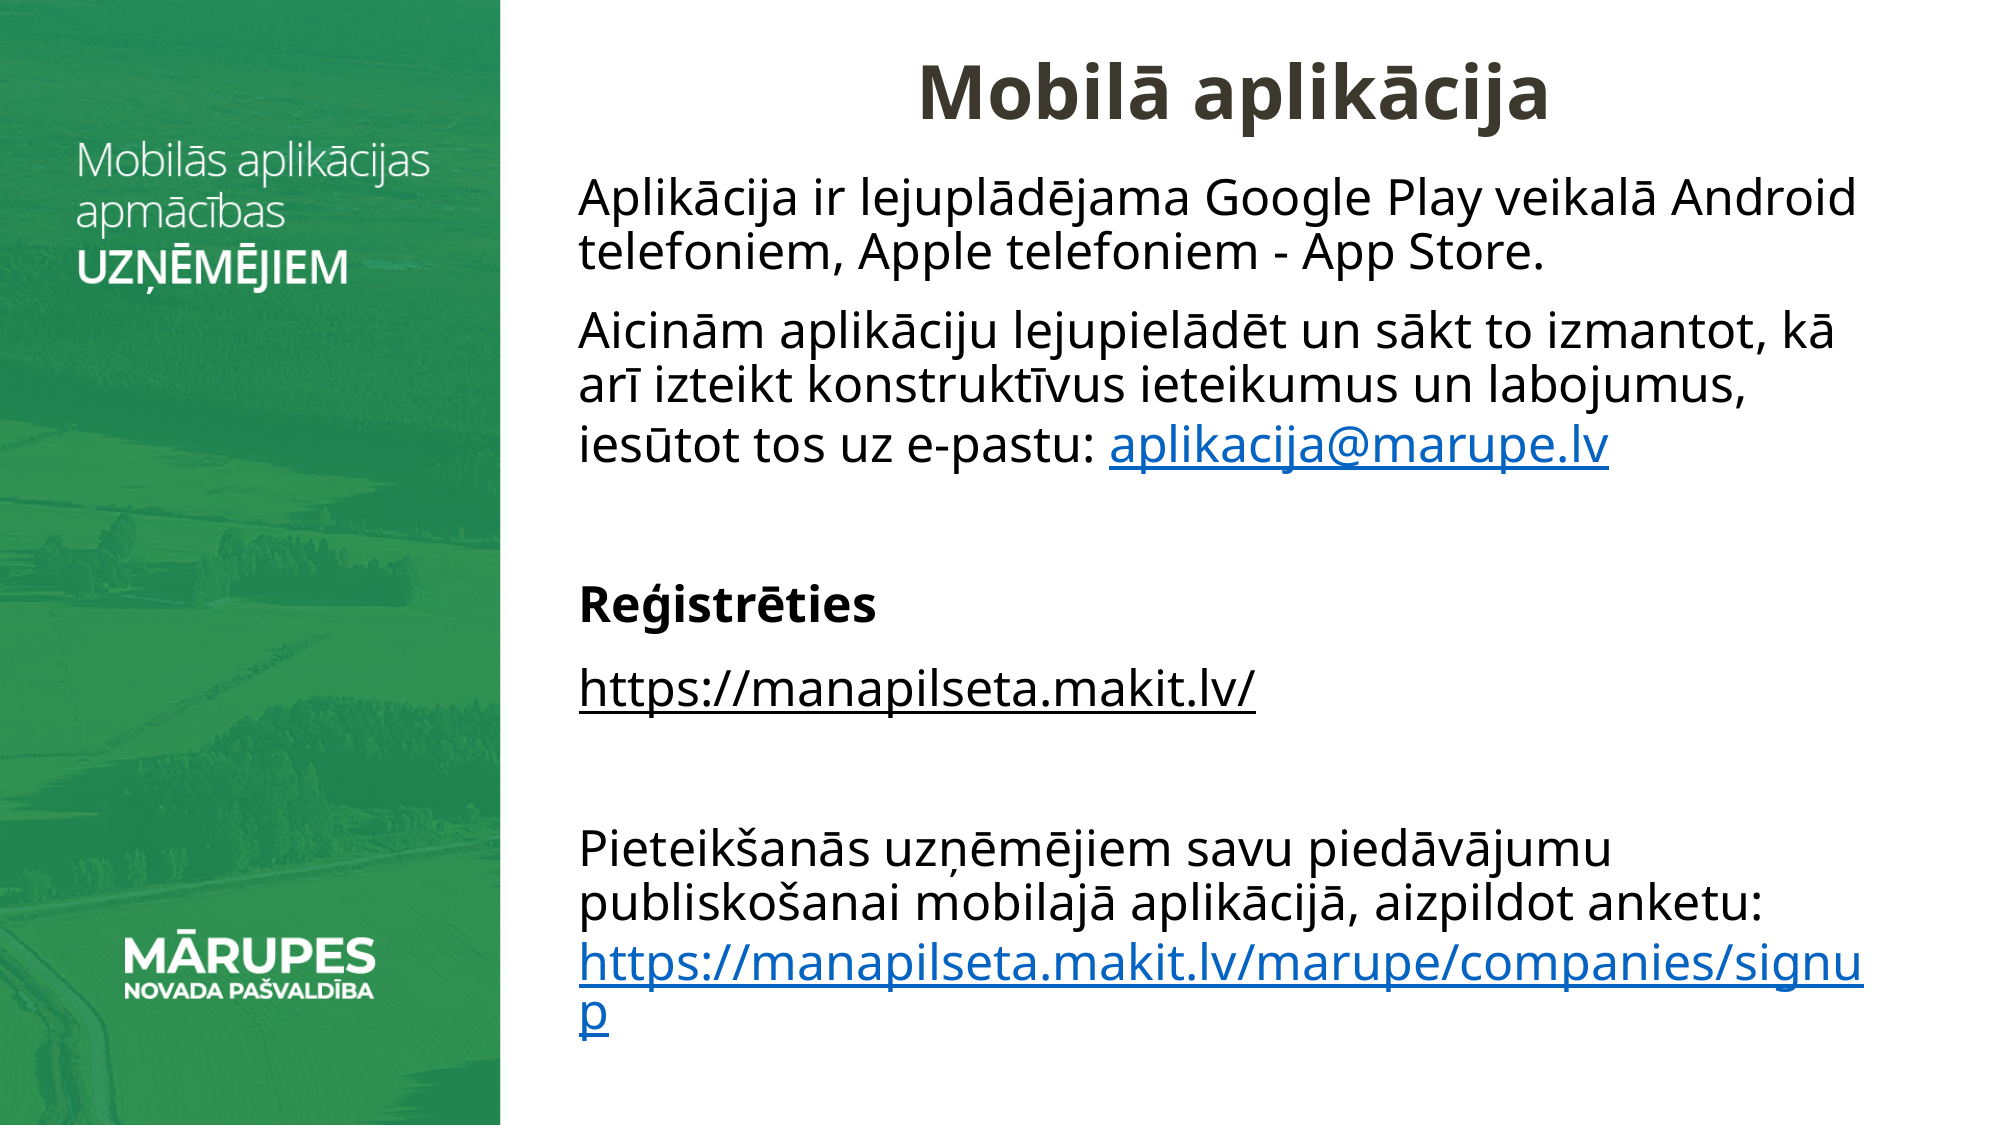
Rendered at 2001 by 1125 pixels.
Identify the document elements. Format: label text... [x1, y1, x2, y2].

picture [0, 0, 2001, 1125]
title Mobilā aplikācija [563, 36, 1907, 155]
list Aplikācija ir lejuplādējama Google Play veikalā Android telefoniem, Apple telefoniem - App Store. Aicinām aplikāciju lejupielādēt un sākt to izmantot, kā arī izteikt konstruktīvus ieteikumus un labojumus, iesūtot tos uz e-pastu: aplikacija@marupe.lv Reģistrēties https://manapilseta.makit.lv/ Pieteikšanās uzņēmējiem savu piedāvājumu publiskošanai mobilajā aplikācijā, aizpildot anketu: https://manapilseta.makit.lv/marupe/companies/signup [563, 165, 1902, 1107]
